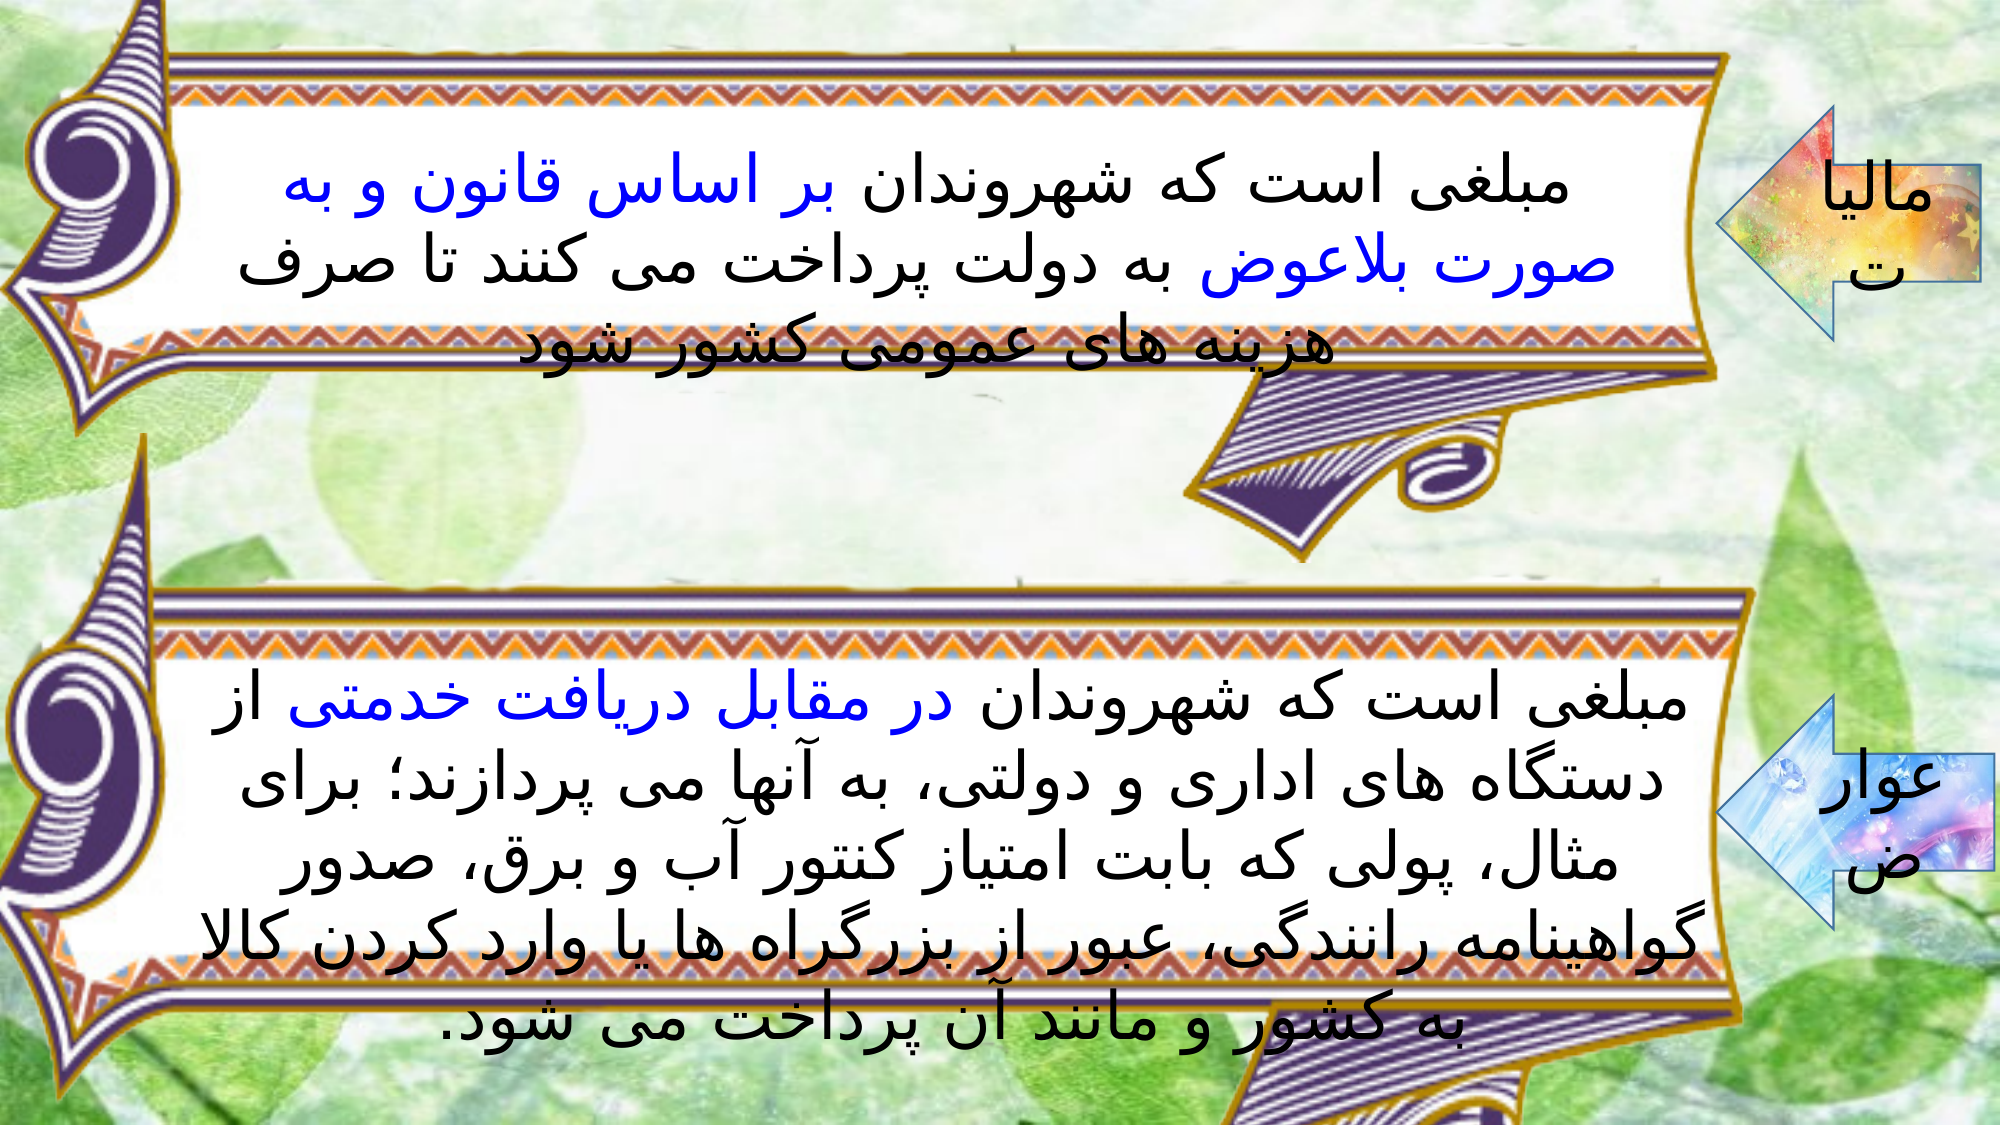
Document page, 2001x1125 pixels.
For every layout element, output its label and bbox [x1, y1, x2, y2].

picture [1816, 0, 2000, 1125]
text_box [0, 0, 1816, 433]
text_box [0, 433, 1844, 1125]
